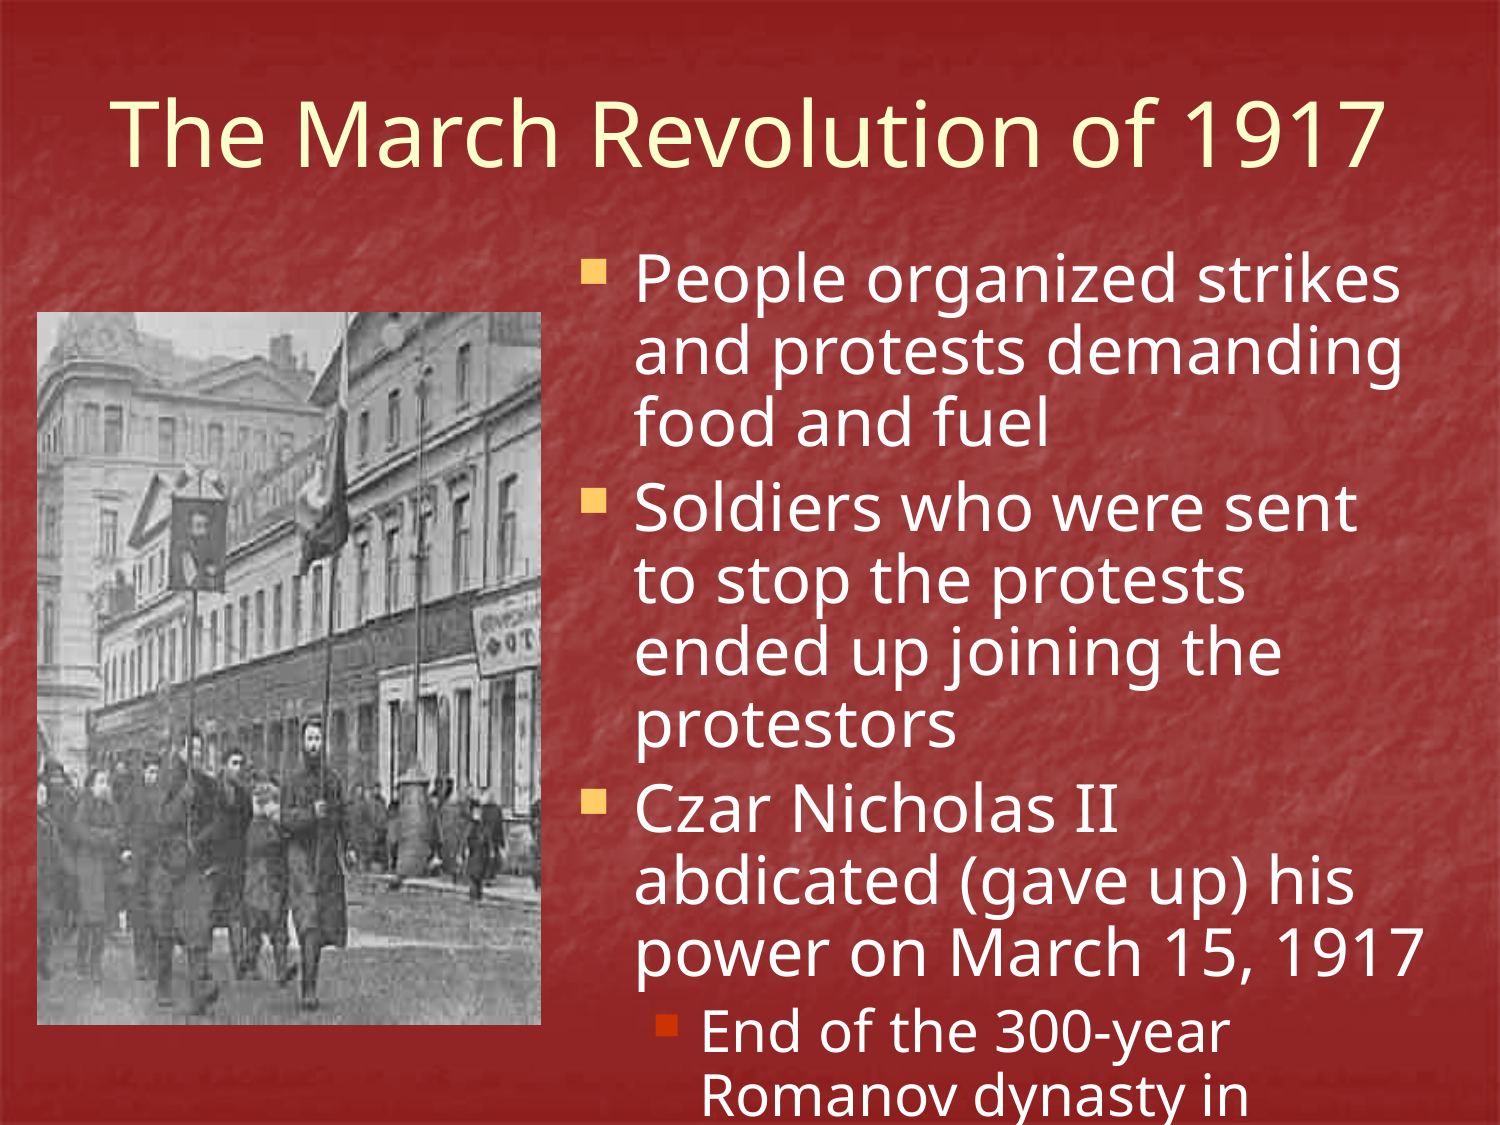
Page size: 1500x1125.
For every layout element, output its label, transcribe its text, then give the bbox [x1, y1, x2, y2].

title The March Revolution of 1917 [74, 62, 1426, 201]
picture [37, 312, 541, 1026]
list People organized strikes and protests demanding food and fuel Soldiers who were sent to stop the protests ended up joining the protestors Czar Nicholas II abdicated (gave up) his power on March 15, 1917 End of the 300-year Romanov dynasty in Russia [562, 237, 1451, 1076]
